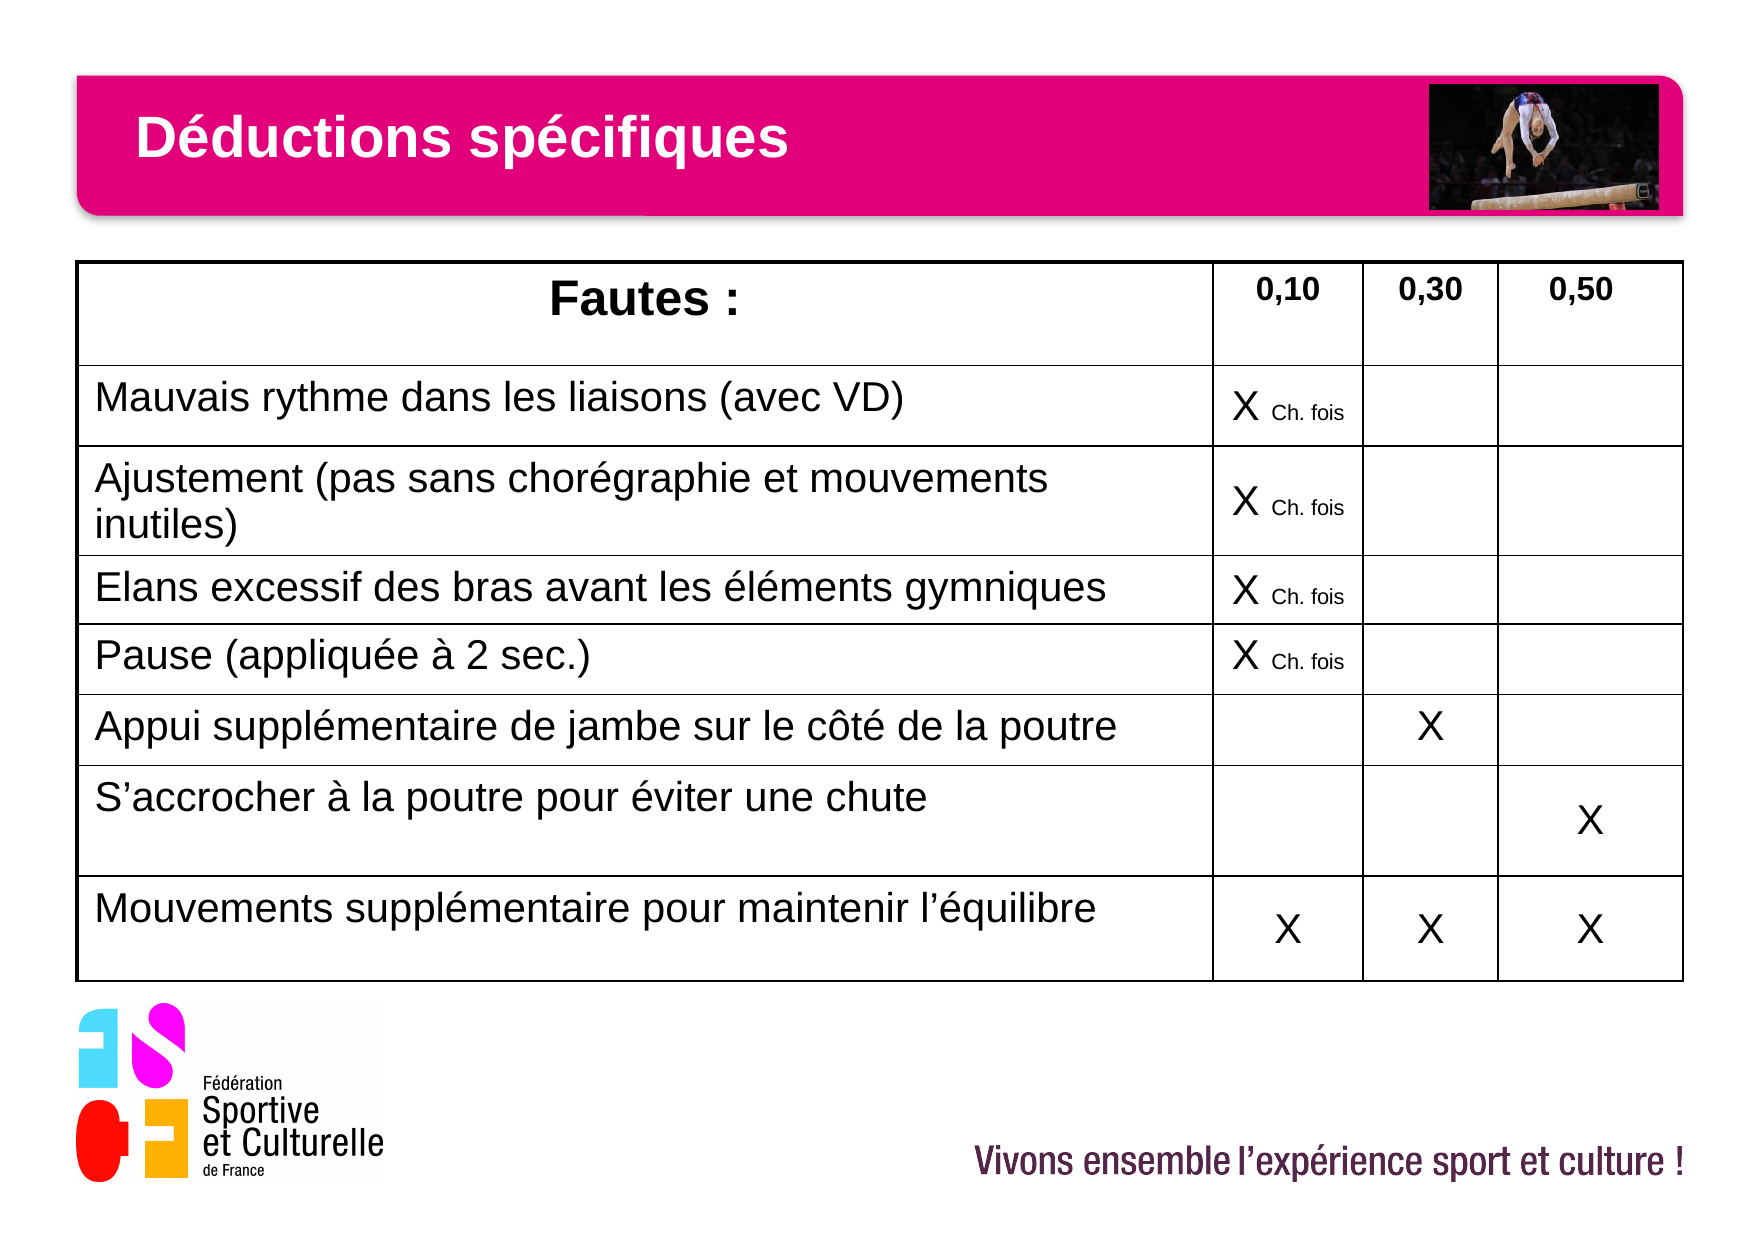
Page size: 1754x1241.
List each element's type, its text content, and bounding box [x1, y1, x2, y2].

table_cell [1364, 766, 1497, 875]
table_cell Pause (appliquée à 2 sec.) [79, 625, 1212, 694]
table_cell X Ch. fois [1214, 556, 1362, 623]
title Déductions spécifiques [76, 75, 1684, 216]
table_cell X [1499, 877, 1682, 980]
table_cell [1499, 625, 1682, 694]
picture [1429, 84, 1659, 211]
table_header 0,10 [1214, 264, 1362, 365]
table_cell [1364, 556, 1497, 623]
table_cell Appui supplémentaire de jambe sur le côté de la poutre [79, 695, 1212, 765]
picture [76, 1003, 383, 1182]
table_cell Elans excessif des bras avant les éléments gymniques [79, 556, 1212, 623]
table_cell [1499, 695, 1682, 765]
table_cell [1214, 766, 1362, 875]
table_cell Ajustement (pas sans chorégraphie et mouvements inutiles) [79, 447, 1212, 555]
picture [974, 1144, 1682, 1182]
table_header 0,50 [1499, 264, 1682, 365]
table_cell X Ch. fois [1214, 625, 1362, 694]
table_cell X Ch. fois [1214, 447, 1362, 555]
table_cell X [1499, 766, 1682, 875]
table_cell X [1364, 877, 1497, 980]
table_cell [1499, 366, 1682, 445]
table_cell [1214, 695, 1362, 765]
table_cell Mauvais rythme dans les liaisons (avec VD) [79, 366, 1212, 445]
table_cell X [1364, 695, 1497, 765]
table_cell [1364, 366, 1497, 445]
table_cell X Ch. fois [1214, 366, 1362, 445]
table_header 0,30 [1364, 264, 1497, 365]
table_cell X [1214, 877, 1362, 980]
table_cell S’accrocher à la poutre pour éviter une chute [79, 766, 1212, 875]
table_cell [1499, 447, 1682, 555]
table_cell Mouvements supplémentaire pour maintenir l’équilibre [79, 877, 1212, 980]
table_cell [1364, 447, 1497, 555]
table_header Fautes : [79, 264, 1212, 365]
table_cell [1499, 556, 1682, 623]
table_cell [1364, 625, 1497, 694]
